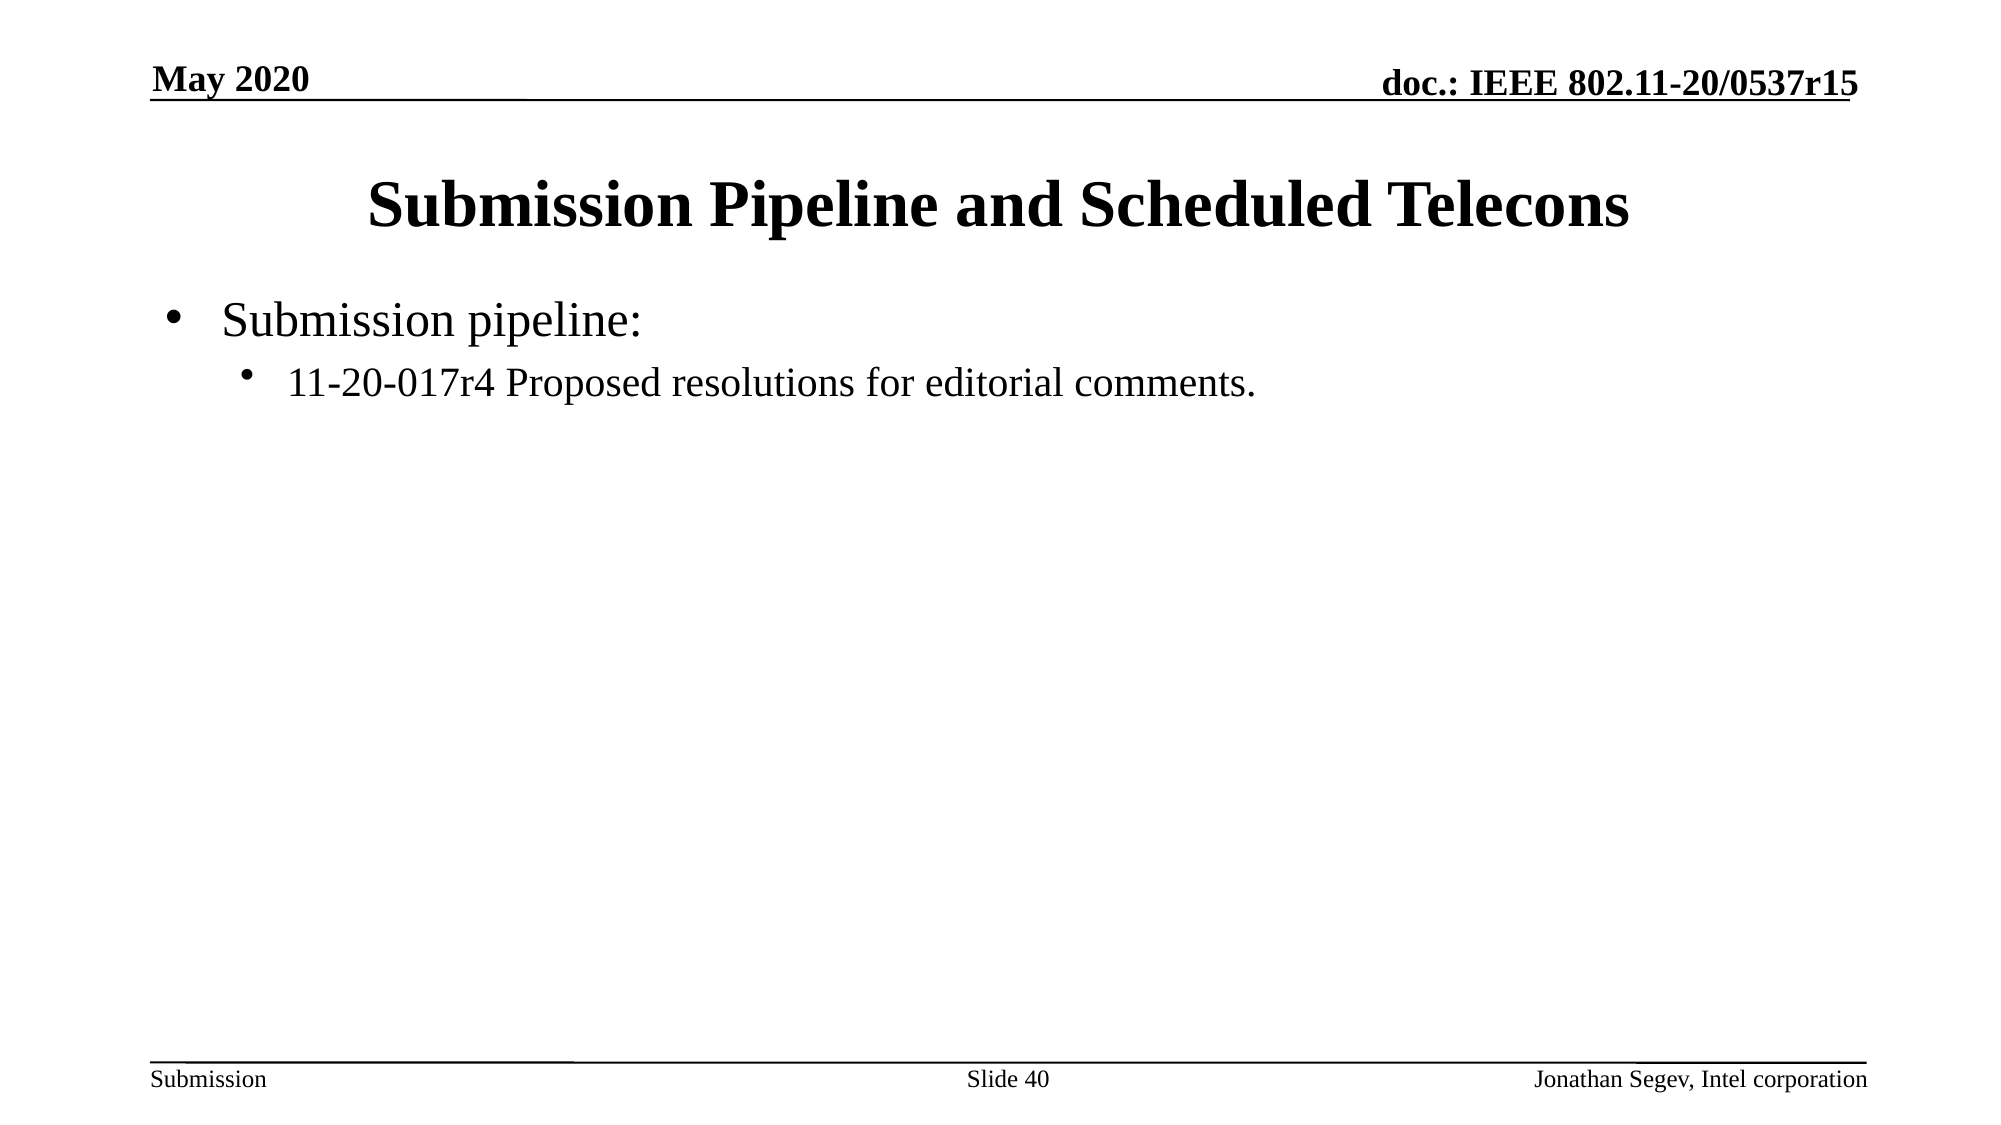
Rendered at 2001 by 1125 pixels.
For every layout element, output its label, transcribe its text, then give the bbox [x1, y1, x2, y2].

list Submission pipeline: 11-20-017r4 Proposed resolutions for editorial comments. [149, 278, 1850, 670]
footer Jonathan Segev, Intel corporation [1171, 1061, 1869, 1093]
slide_number Slide 40 [950, 1061, 1067, 1123]
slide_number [152, 54, 563, 100]
title Submission Pipeline and Scheduled Telecons [149, 112, 1850, 278]
